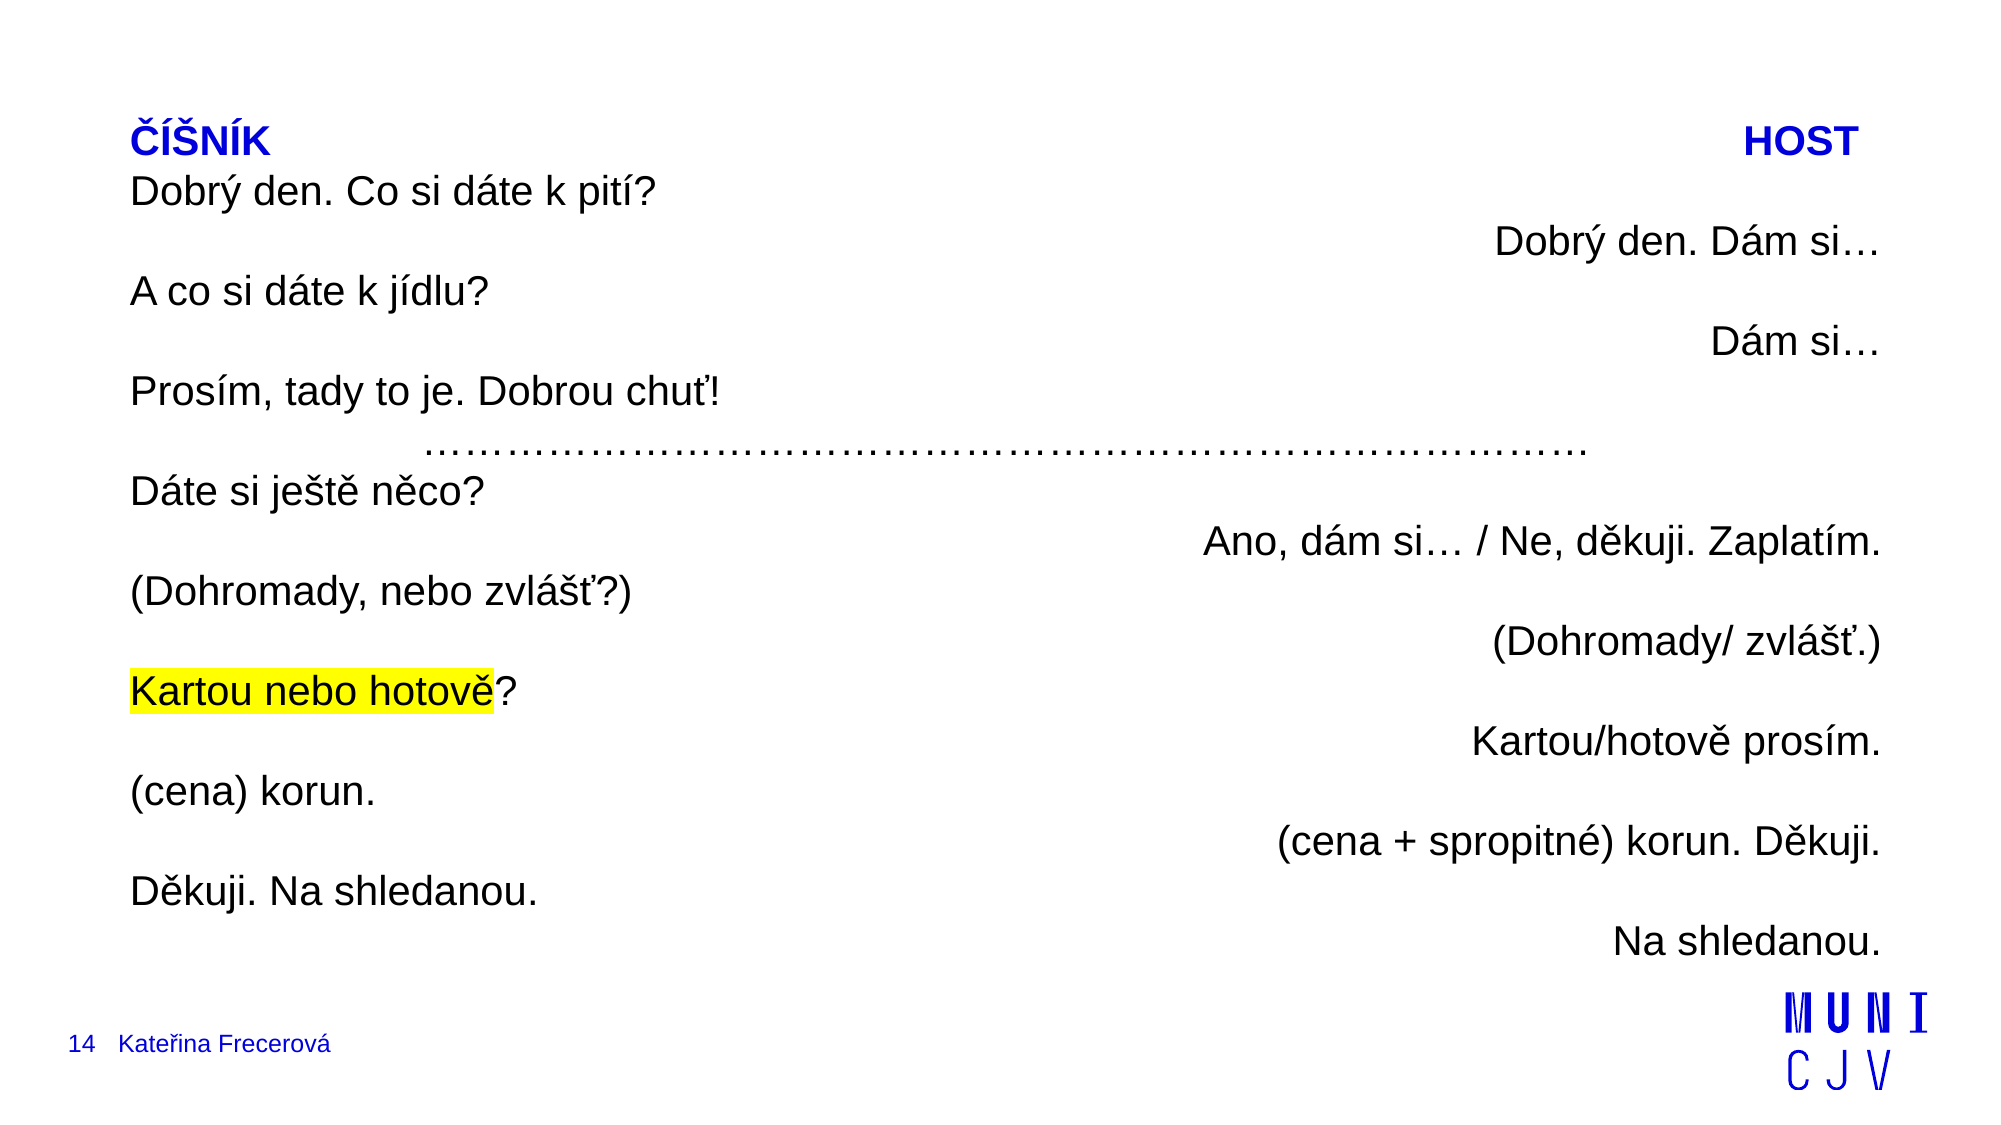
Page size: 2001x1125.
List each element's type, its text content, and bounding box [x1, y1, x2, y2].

list ČÍŠNÍK HOST Dobrý den. Co si dáte k pití? Dobrý den. Dám si… A co si dáte k jídlu? Dám si… Prosím, tady to je. Dobrou chuť! ………………………………………………………………………… Dáte si ještě něco? Ano, dám si… / Ne, děkuji. Zaplatím. (Dohromady, nebo zvlášť?) (Dohromady/ zvlášť.) Kartou nebo hotově? Kartou/hotově prosím. (cena) korun. (cena + spropitné) korun. Děkuji. Děkuji. Na shledanou. Na shledanou. [118, 113, 1883, 957]
slide_number 14 [67, 1021, 110, 1063]
footer Kateřina Frecerová [118, 1021, 1418, 1063]
